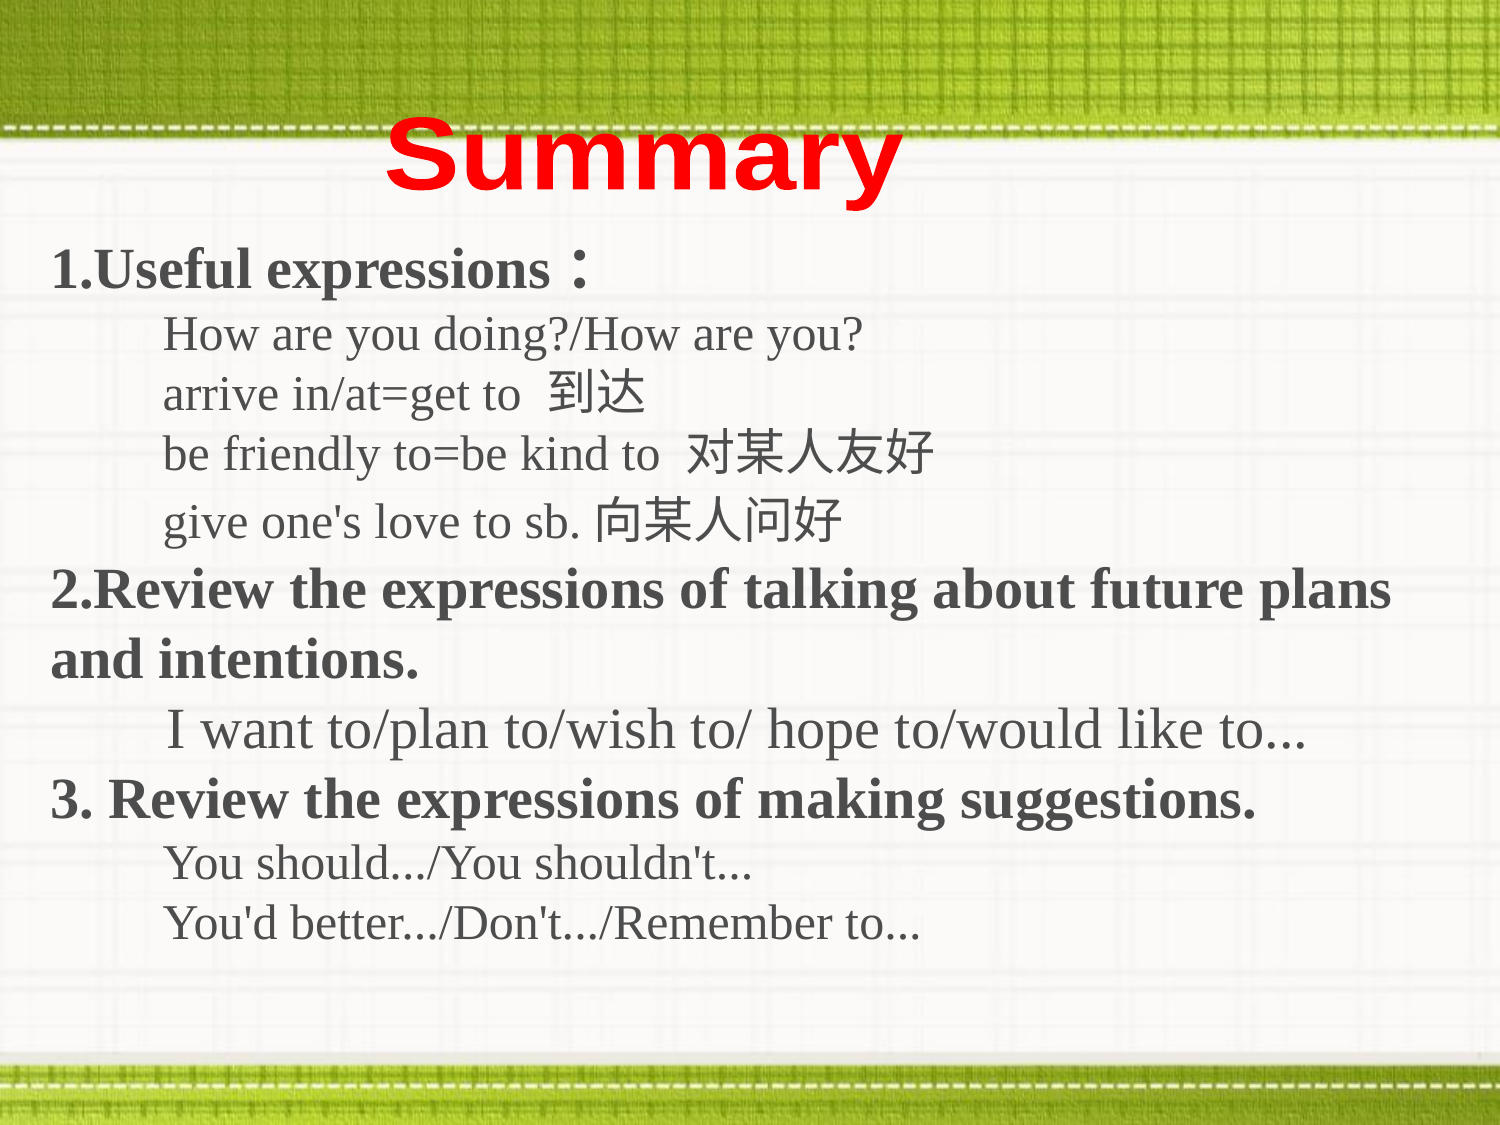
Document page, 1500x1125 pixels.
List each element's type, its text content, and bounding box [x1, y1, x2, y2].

text_box 1.Useful expressions： How are you doing?/How are you? arrive in/at=get to 到达 be friendly to=be kind to 对某人友好 give one's love to sb.向某人问好 2.Review the expressions of talking about future plans and intentions. I want to/plan to/wish to/ hope to/would like to... 3. Review the expressions of making suggestions. You should.../You shouldn't... You'd better.../Don't.../Remember to... [35, 222, 1465, 1018]
picture [0, 0, 1500, 1125]
